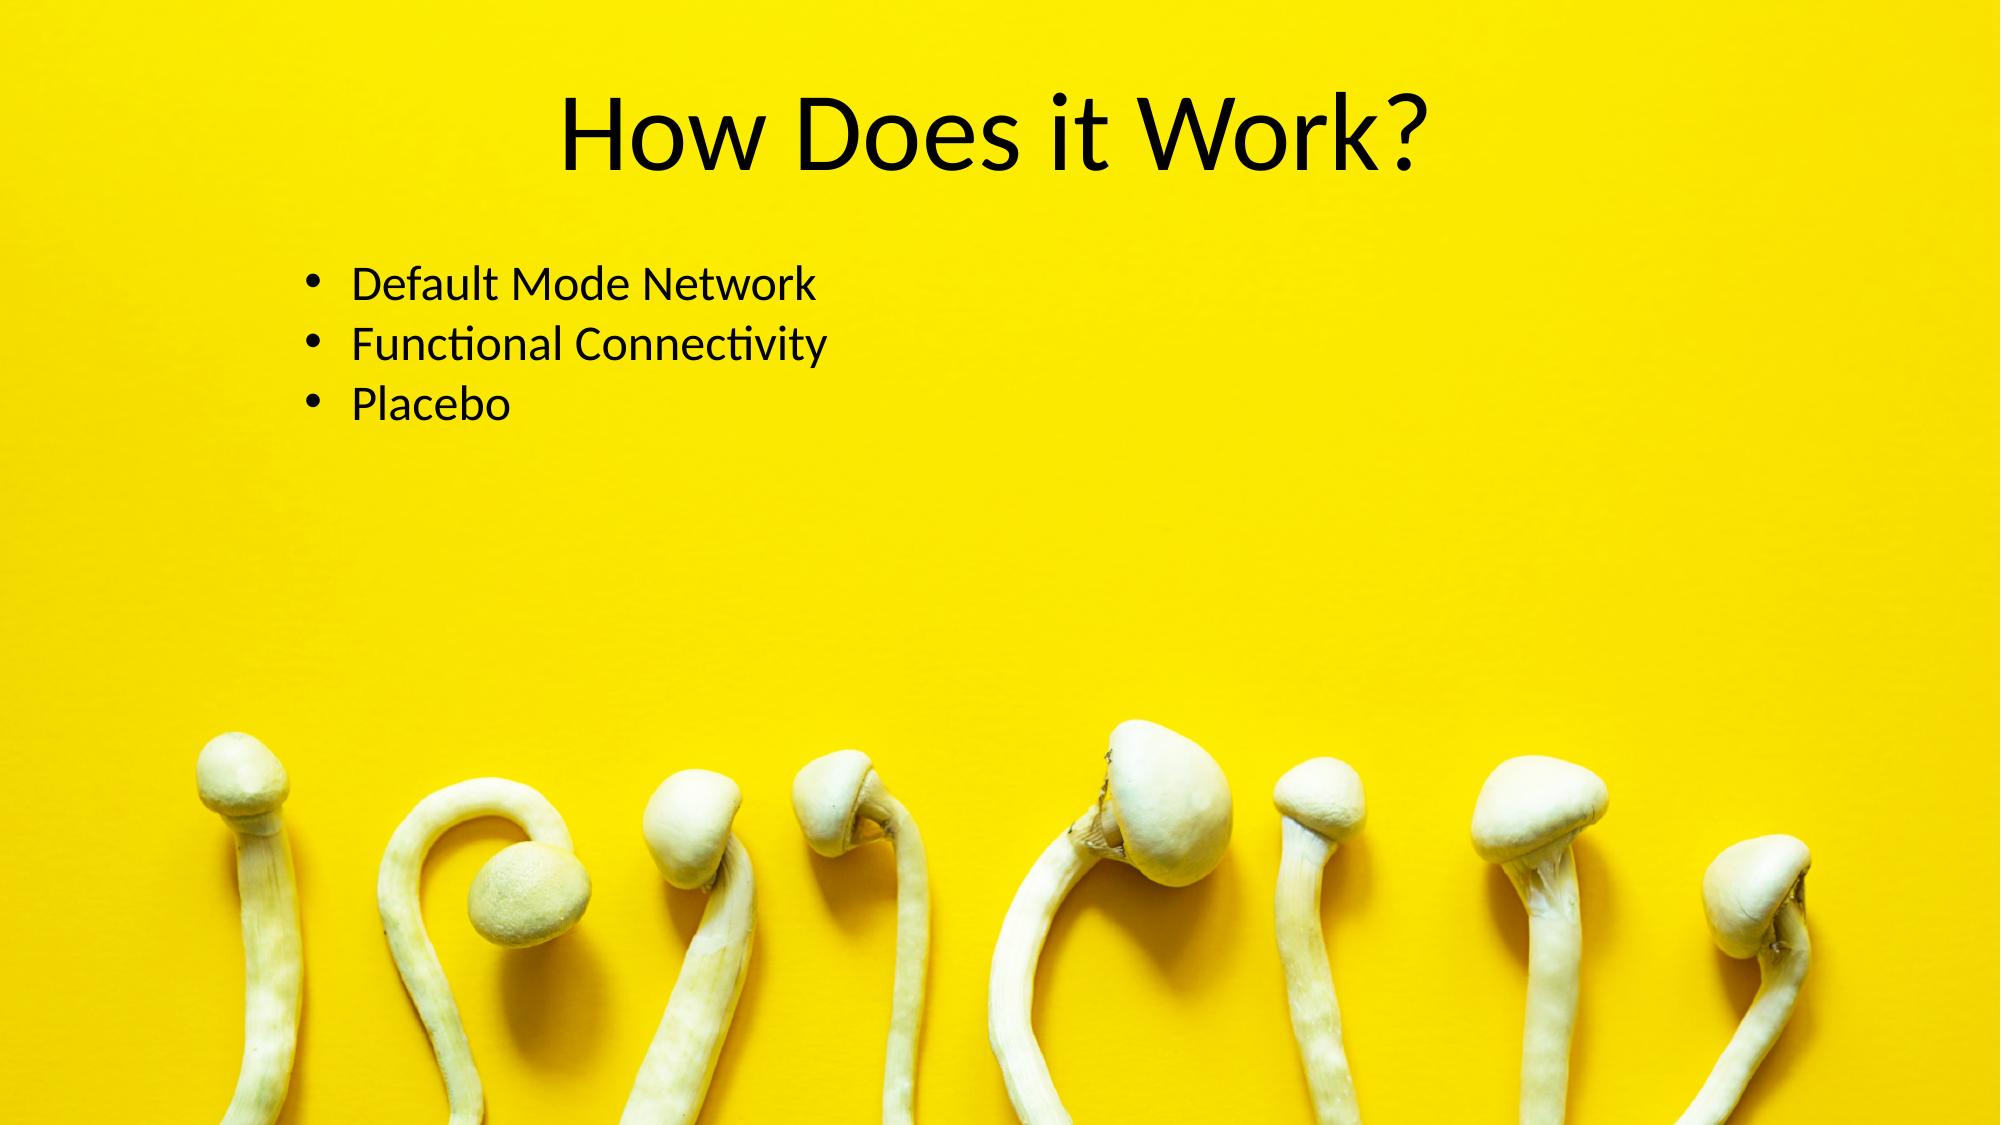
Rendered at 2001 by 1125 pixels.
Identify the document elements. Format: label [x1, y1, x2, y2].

list [0, 0, 2000, 1125]
